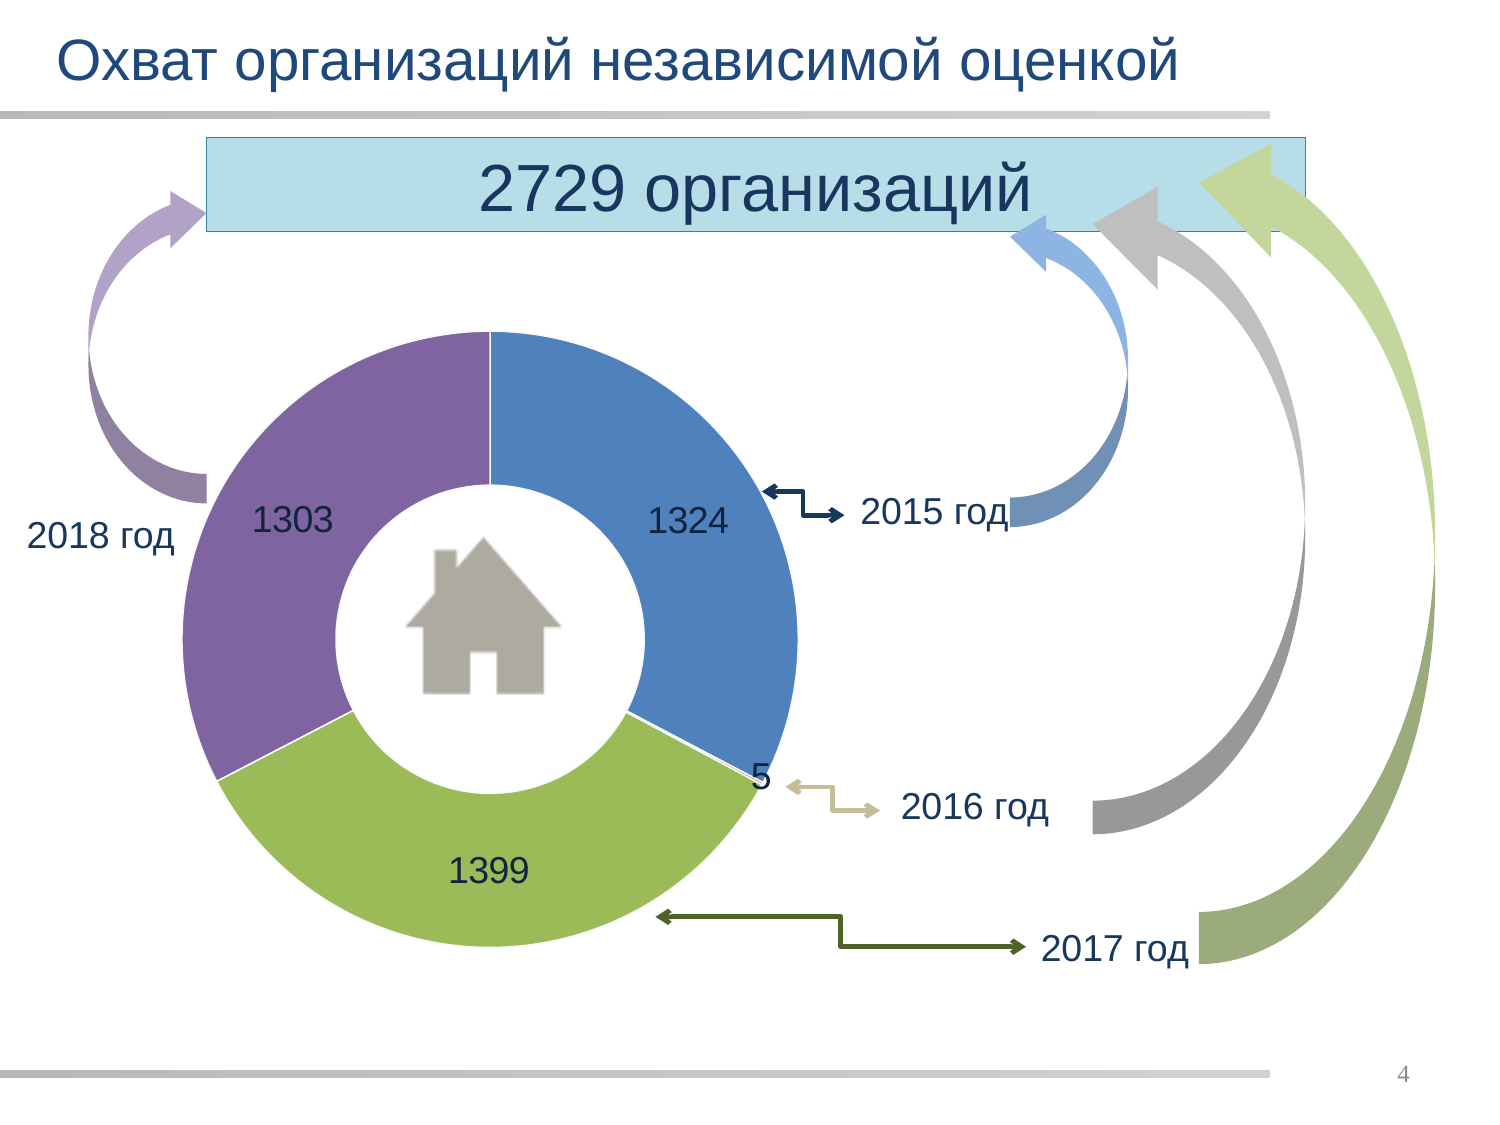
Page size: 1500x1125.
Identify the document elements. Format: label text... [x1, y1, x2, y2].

text_box [1196, 141, 1438, 967]
text_box 2016 год [904, 775, 1070, 835]
text_box [86, 189, 209, 461]
text_box 2729 организаций [206, 137, 1306, 232]
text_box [761, 491, 845, 516]
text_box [655, 916, 1022, 948]
picture [395, 526, 573, 705]
slide_number 4 [1074, 1042, 1425, 1103]
text_box 2015 год [904, 479, 1024, 540]
text_box [0, 109, 1272, 121]
text_box 2017 год [1026, 916, 1204, 977]
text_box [785, 786, 881, 811]
text_box [1090, 185, 1308, 837]
chart [123, 255, 899, 981]
title Охват организаций независимой оценкой [41, 0, 1436, 114]
text_box 2018 год [11, 503, 118, 564]
text_box [0, 1068, 1272, 1080]
text_box [1007, 212, 1131, 530]
